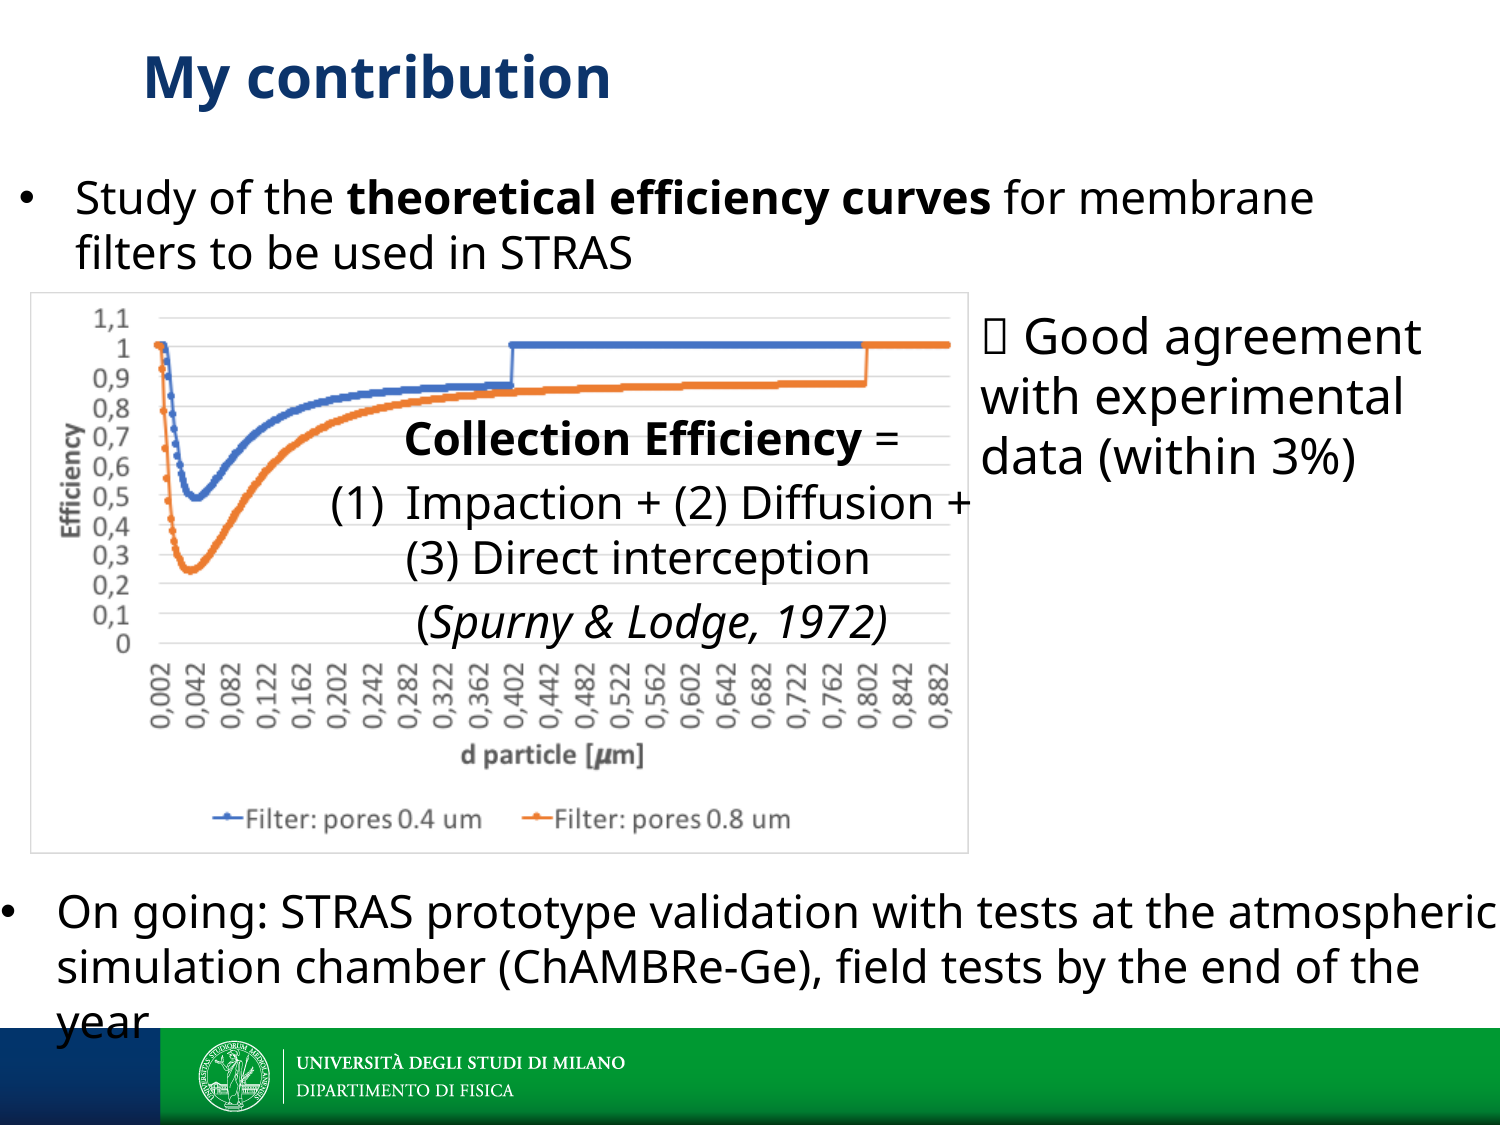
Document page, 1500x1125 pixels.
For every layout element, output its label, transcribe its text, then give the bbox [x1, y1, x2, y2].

text_box Study of the theoretical efficiency curves for membrane filters to be used in STRAS [18, 168, 1437, 295]
picture [0, 1028, 1500, 1125]
picture [29, 292, 969, 854]
text_box  Good agreement with experimental data (within 3%) [974, 297, 1500, 552]
text_box My contribution [142, 0, 1418, 150]
text_box On going: STRAS prototype validation with tests at the atmospheric simulation chamber (ChAMBRe-Ge), field tests by the end of the year [0, 883, 1500, 1011]
